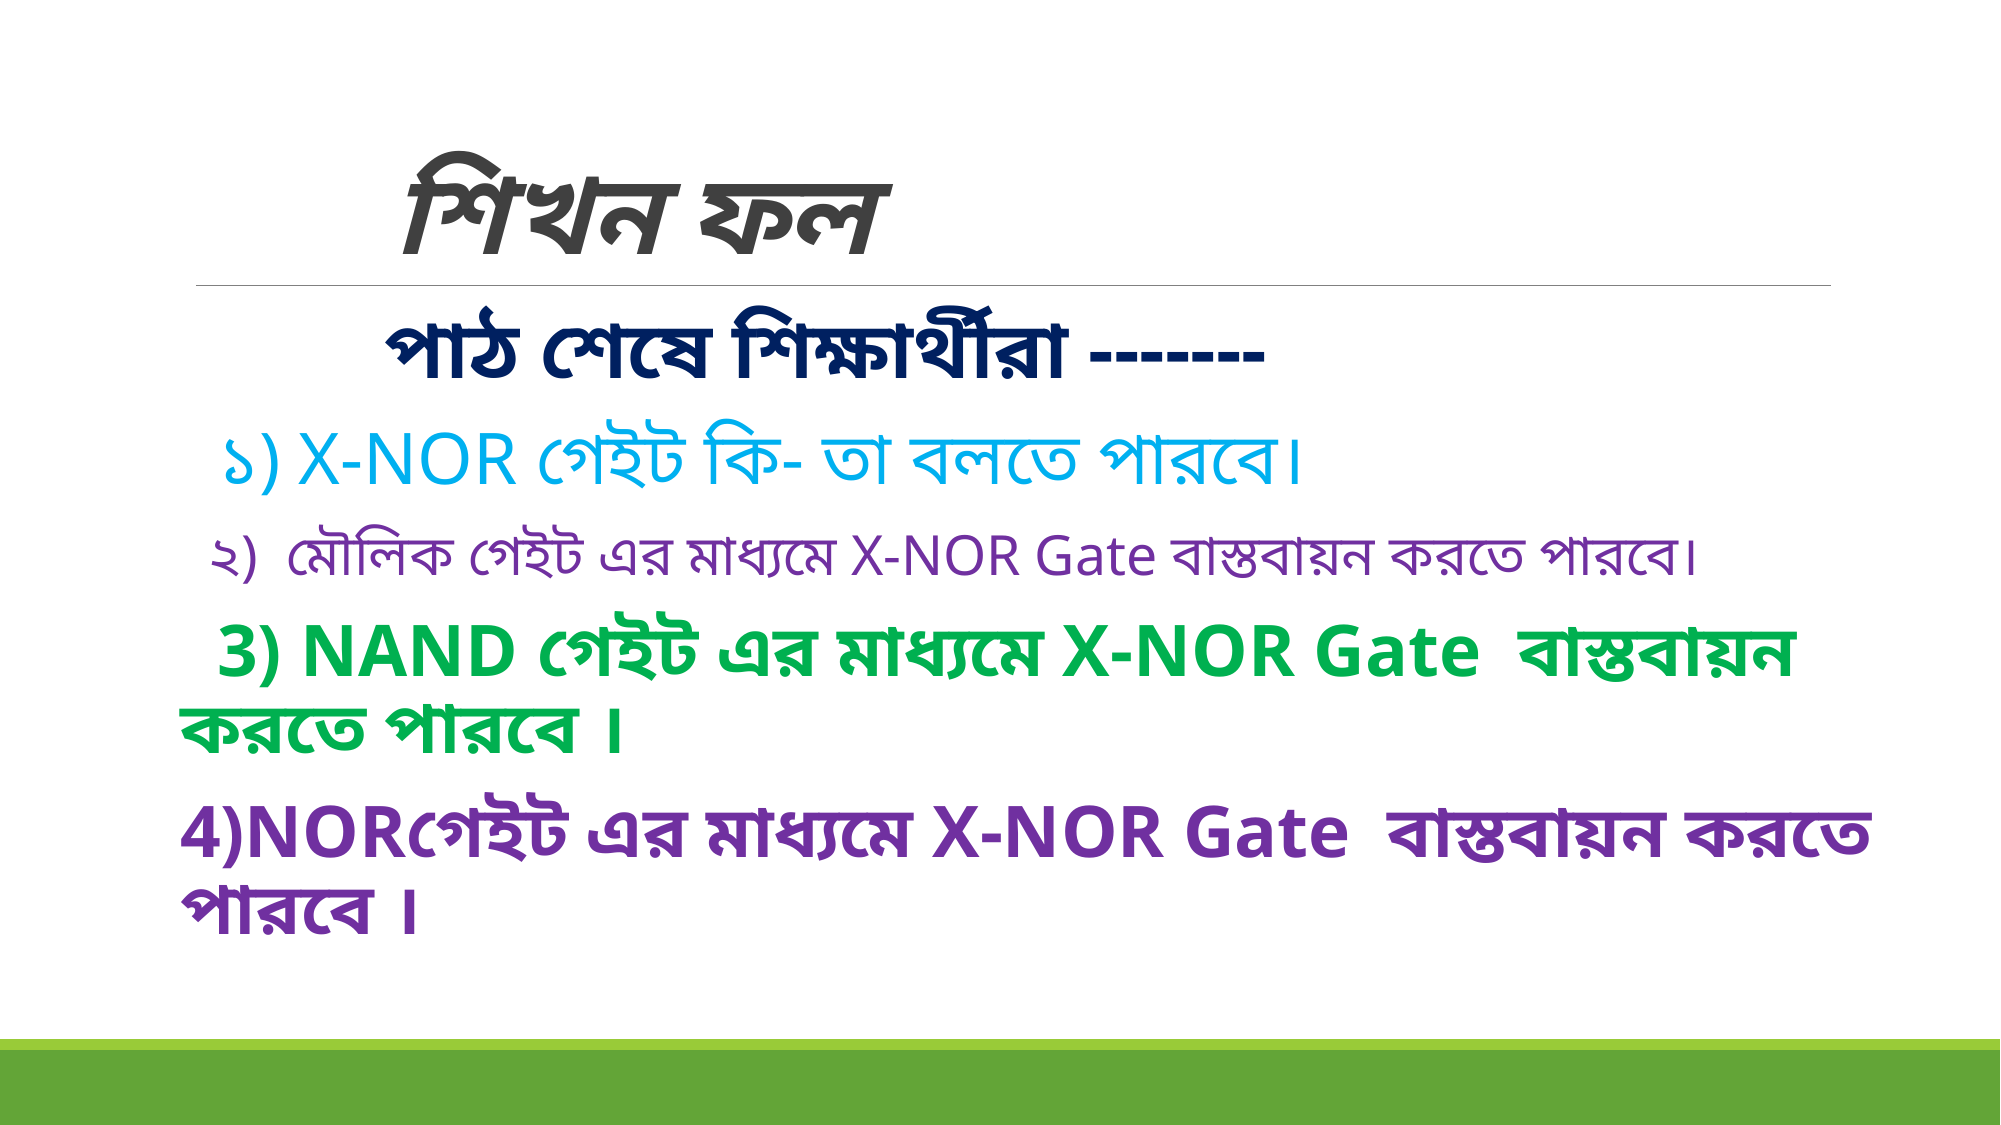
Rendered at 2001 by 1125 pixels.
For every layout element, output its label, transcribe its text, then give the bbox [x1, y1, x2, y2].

list পাঠ শেষে শিক্ষার্থীরা ------- ১) X-NOR গেইট কি- তা বলতে পারবে। ২) মৌলিক গেইট এর মাধ্যমে X-NOR Gate বাস্তবায়ন করতে পারবে। 3) NAND গেইট এর মাধ্যমে X-NOR Gate বাস্তবায়ন করতে পারবে । 4)NORগেইট এর মাধ্যমে X-NOR Gate বাস্তবায়ন করতে পারবে । [180, 302, 1927, 963]
title শিখন ফল [180, 47, 1830, 285]
